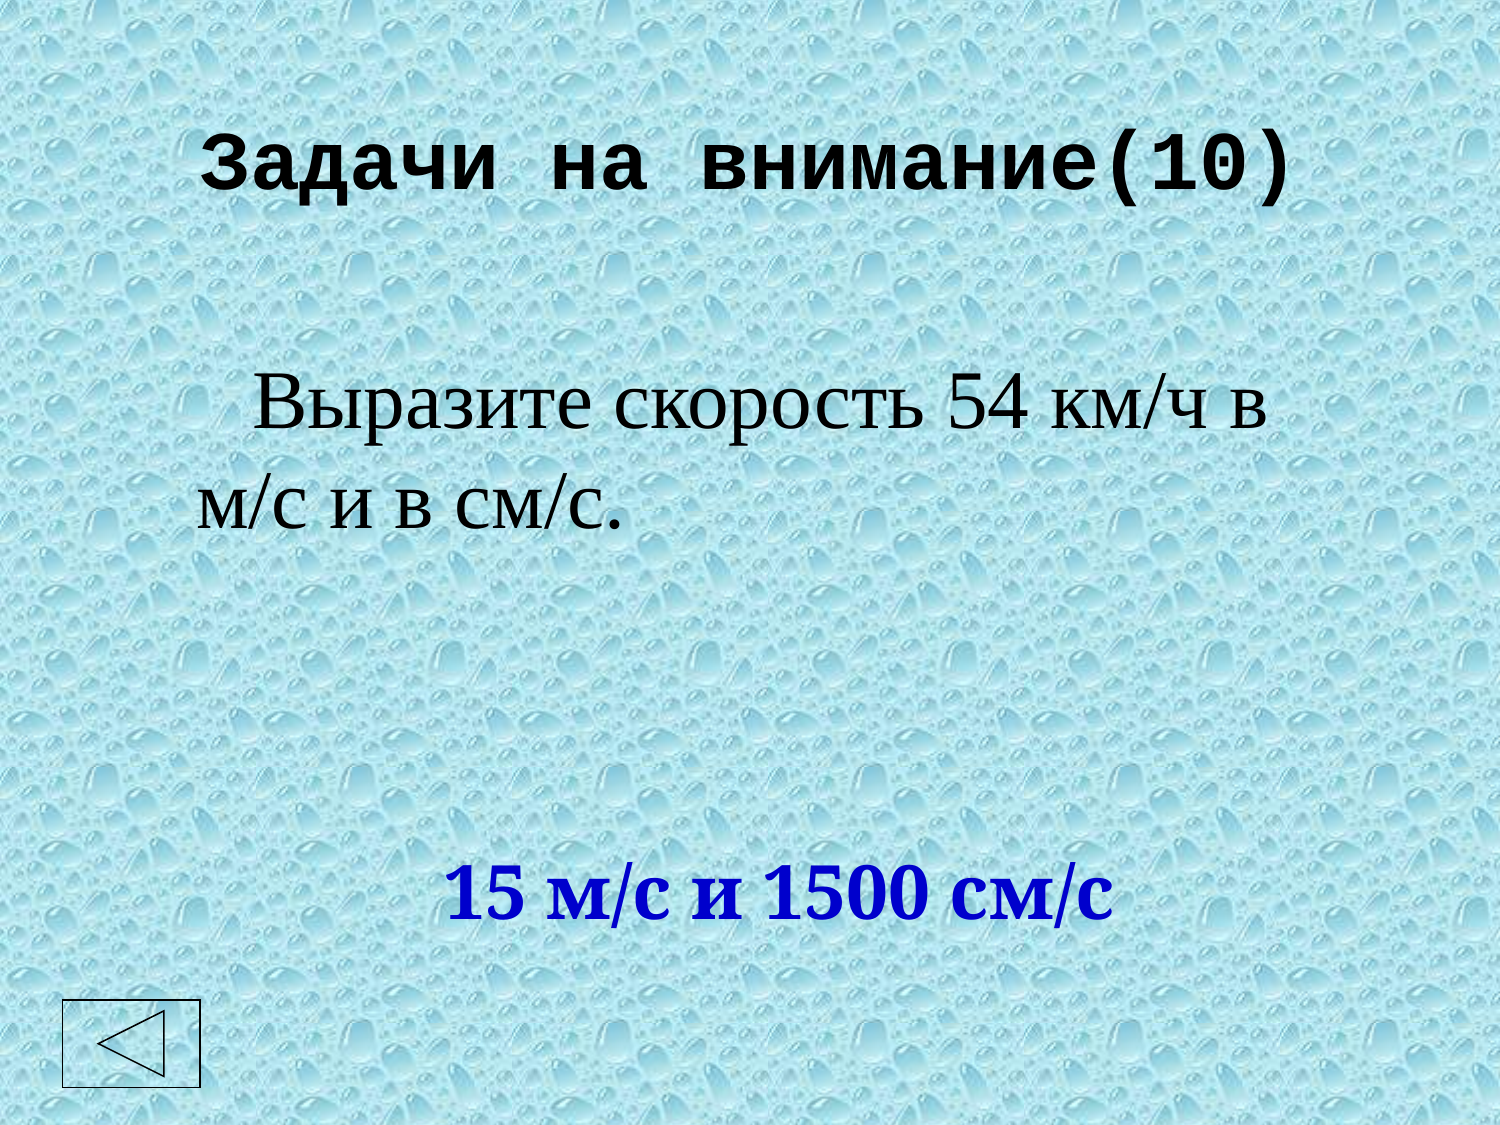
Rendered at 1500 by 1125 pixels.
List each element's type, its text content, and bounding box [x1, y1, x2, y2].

text_box Выразите скорость 54 км/ч в м/с и в см/с. [124, 337, 1400, 713]
picture [0, 0, 1500, 1125]
text_box 15 м/с и 1500 см/с [372, 837, 1187, 976]
title Задачи на внимание(10) [112, 62, 1388, 251]
text_box [62, 999, 200, 1088]
